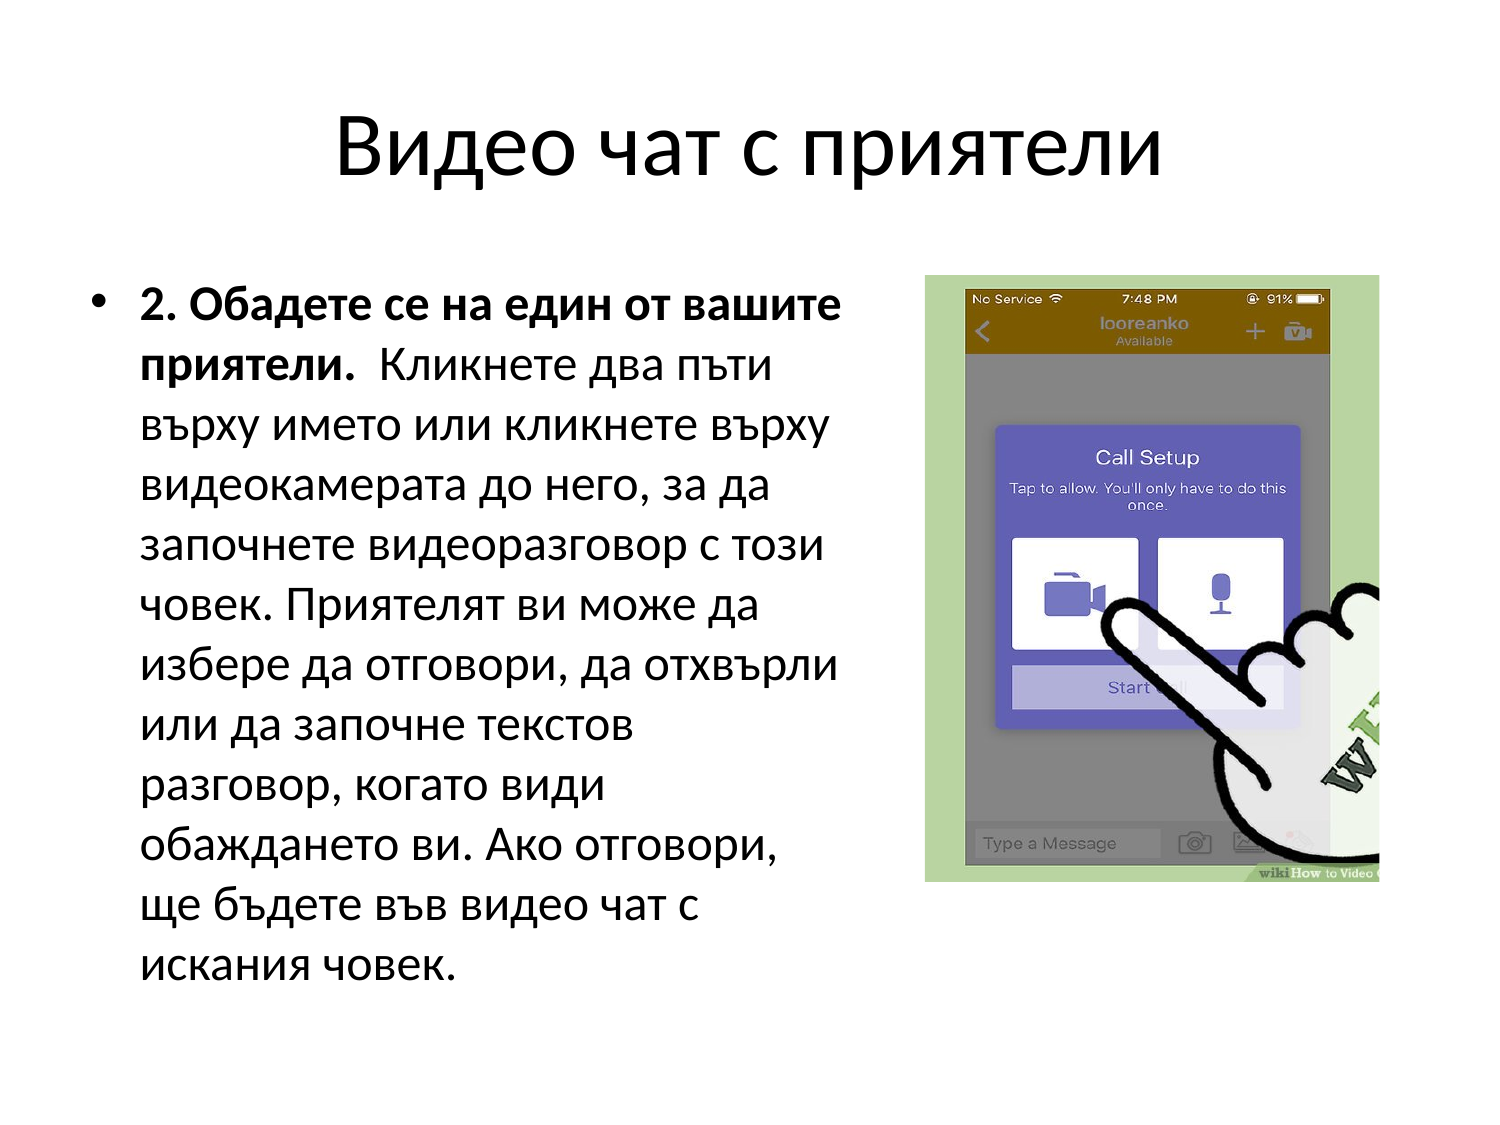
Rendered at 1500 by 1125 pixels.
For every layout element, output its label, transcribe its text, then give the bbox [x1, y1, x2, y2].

list 2. Обадете се на един от вашите приятели. Кликнете два пъти върху името или кликнете върху видеокамерата до него, за да започнете видеоразговор с този човек. Приятелят ви може да избере да отговори, да отхвърли или да започне текстов разговор, когато види обаждането ви. Ако отговори, ще бъдете във видео чат с искания човек. [75, 262, 863, 1005]
title Видео чат с приятели [75, 45, 1425, 233]
picture [924, 274, 1380, 882]
